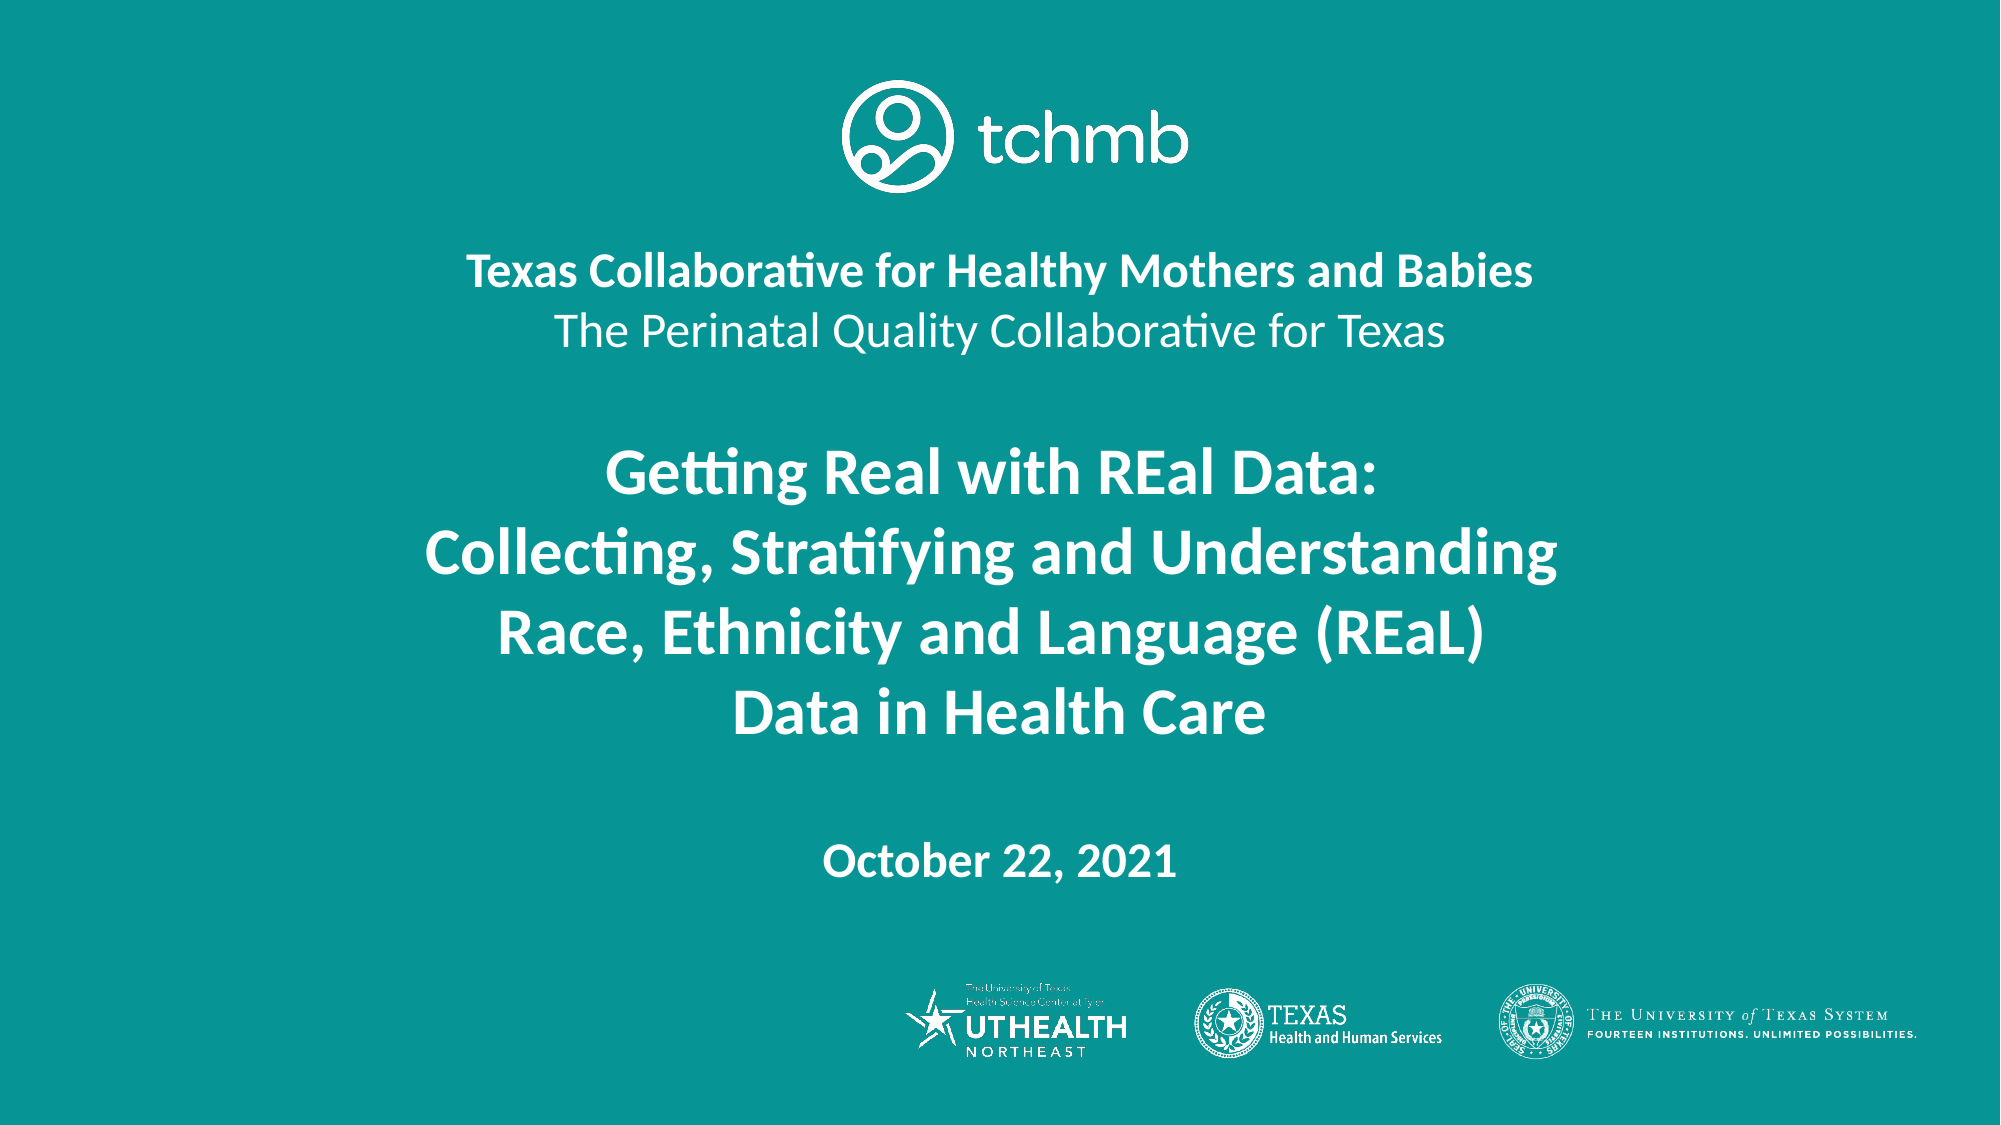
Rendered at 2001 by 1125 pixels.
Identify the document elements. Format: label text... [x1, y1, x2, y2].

picture [825, 70, 1205, 203]
picture [1496, 976, 1918, 1068]
picture [904, 983, 1126, 1057]
text_box Texas Collaborative for Healthy Mothers and Babies The Perinatal Quality Collaborative for Texas Getting Real with REal Data: Collecting, Stratifying and Understanding Race, Ethnicity and Language (REaL) Data in Health Care October 22, 2021 [0, 0, 2000, 1125]
picture [1182, 982, 1471, 1065]
